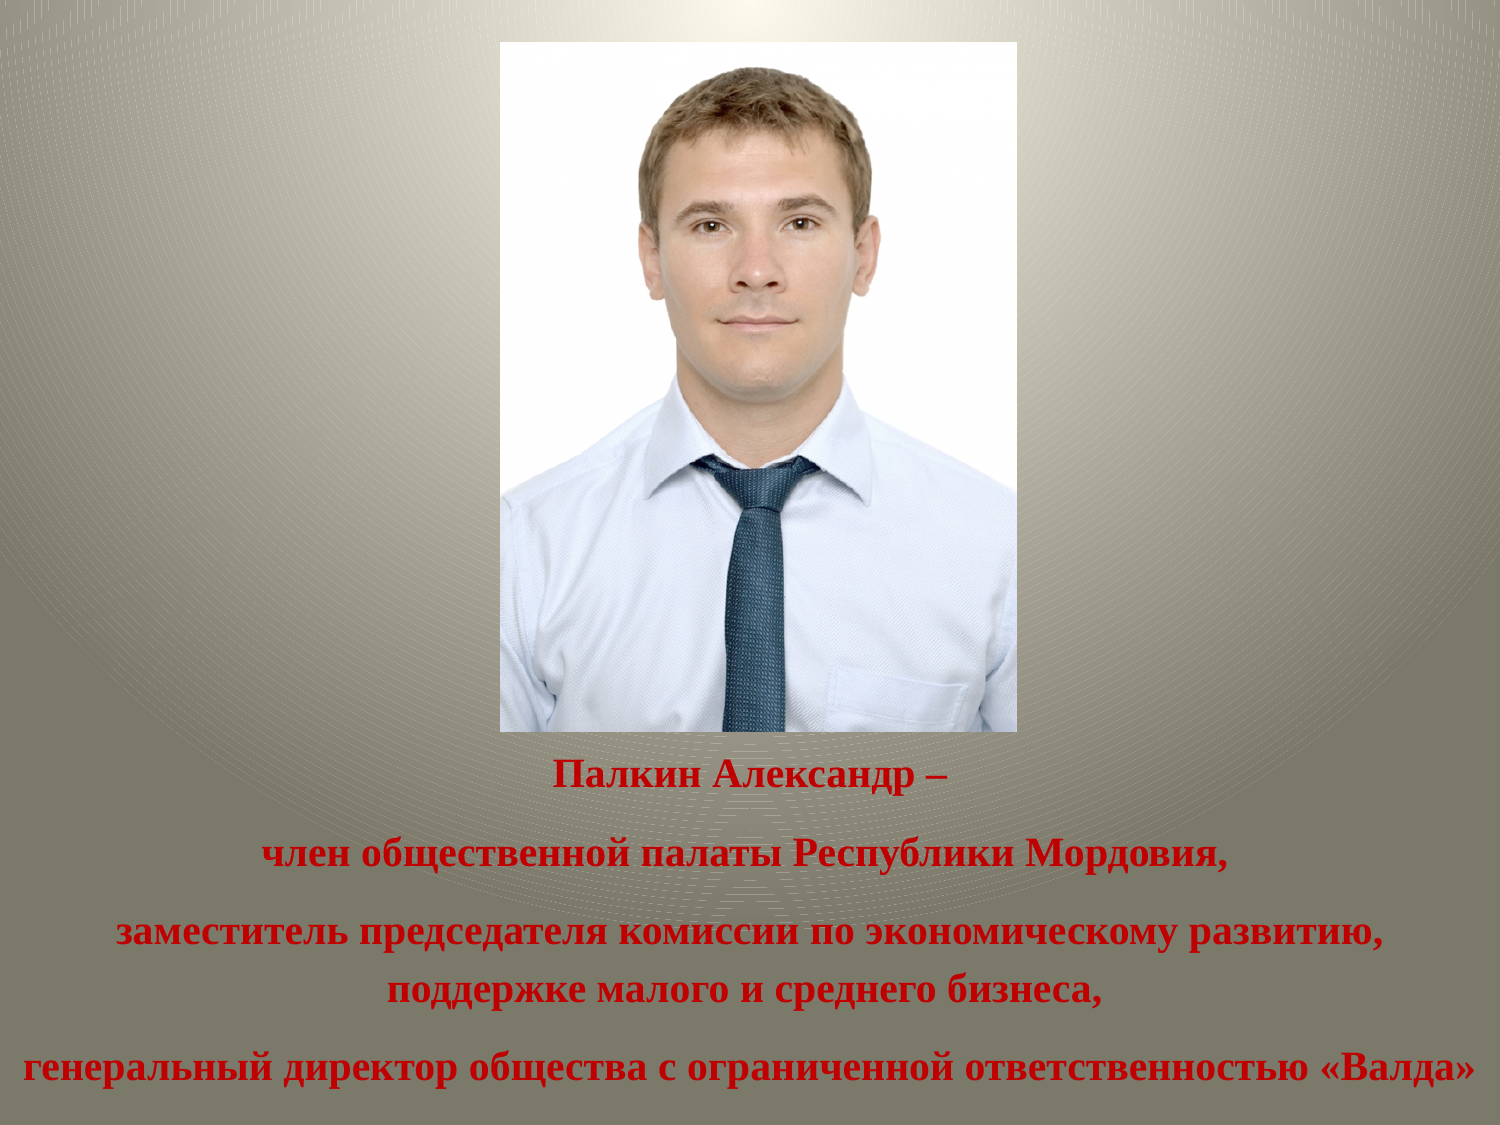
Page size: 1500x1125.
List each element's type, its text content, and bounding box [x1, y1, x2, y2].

picture [500, 42, 1017, 732]
text_box Палкин Александр – член общественной палаты Республики Мордовия, заместитель председателя комиссии по экономическому развитию, поддержке малого и среднего бизнеса, генеральный директор общества с ограниченной ответственностью «Валда» [0, 731, 1500, 1125]
